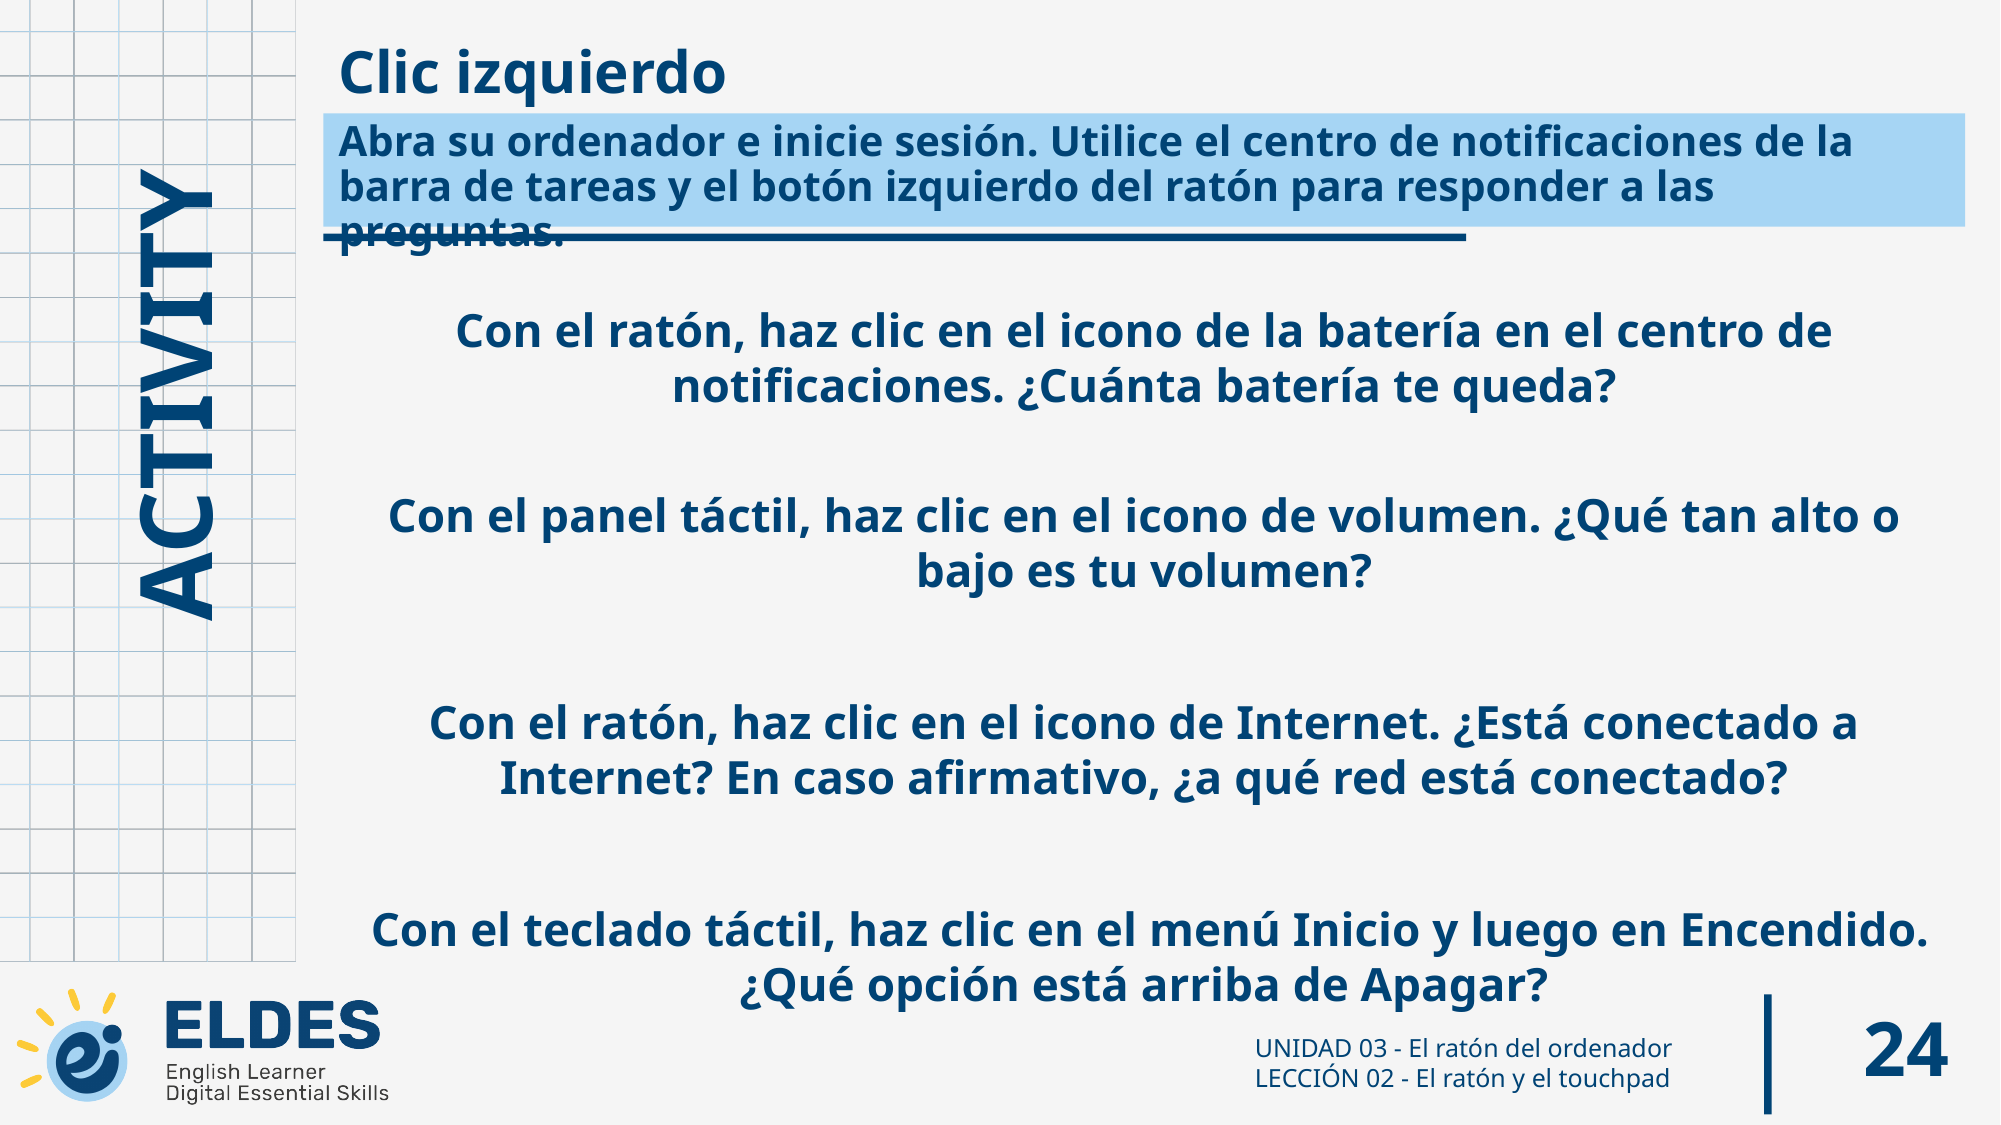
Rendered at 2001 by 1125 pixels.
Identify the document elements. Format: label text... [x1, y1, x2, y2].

list Abra su ordenador e inicie sesión. Utilice el centro de notificaciones de la barra de tareas y el botón izquierdo del ratón para responder a las preguntas. [323, 113, 1966, 227]
text_box Clic izquierdo [323, 27, 1421, 183]
footer UNIDAD 03 - El ratón del ordenador LECCIÓN 02 - El ratón y el touchpad [1239, 1050, 1746, 1105]
picture [0, 0, 469, 1125]
list Con el ratón, haz clic en el icono de la batería en el centro de notificaciones. ¿Cuánta batería te queda? Con el panel táctil, haz clic en el icono de volumen. ¿Qué tan alto o bajo es tu volumen? Con el ratón, haz clic en el icono de Internet. ¿Está conectado a Internet? En caso afirmativo, ¿a qué red está conectado? Con el teclado táctil, haz clic en el menú Inicio y luego en Encendido. ¿Qué opción está arriba de Apagar? [323, 293, 1965, 1005]
slide_number ‹#› [1786, 1005, 1965, 1103]
